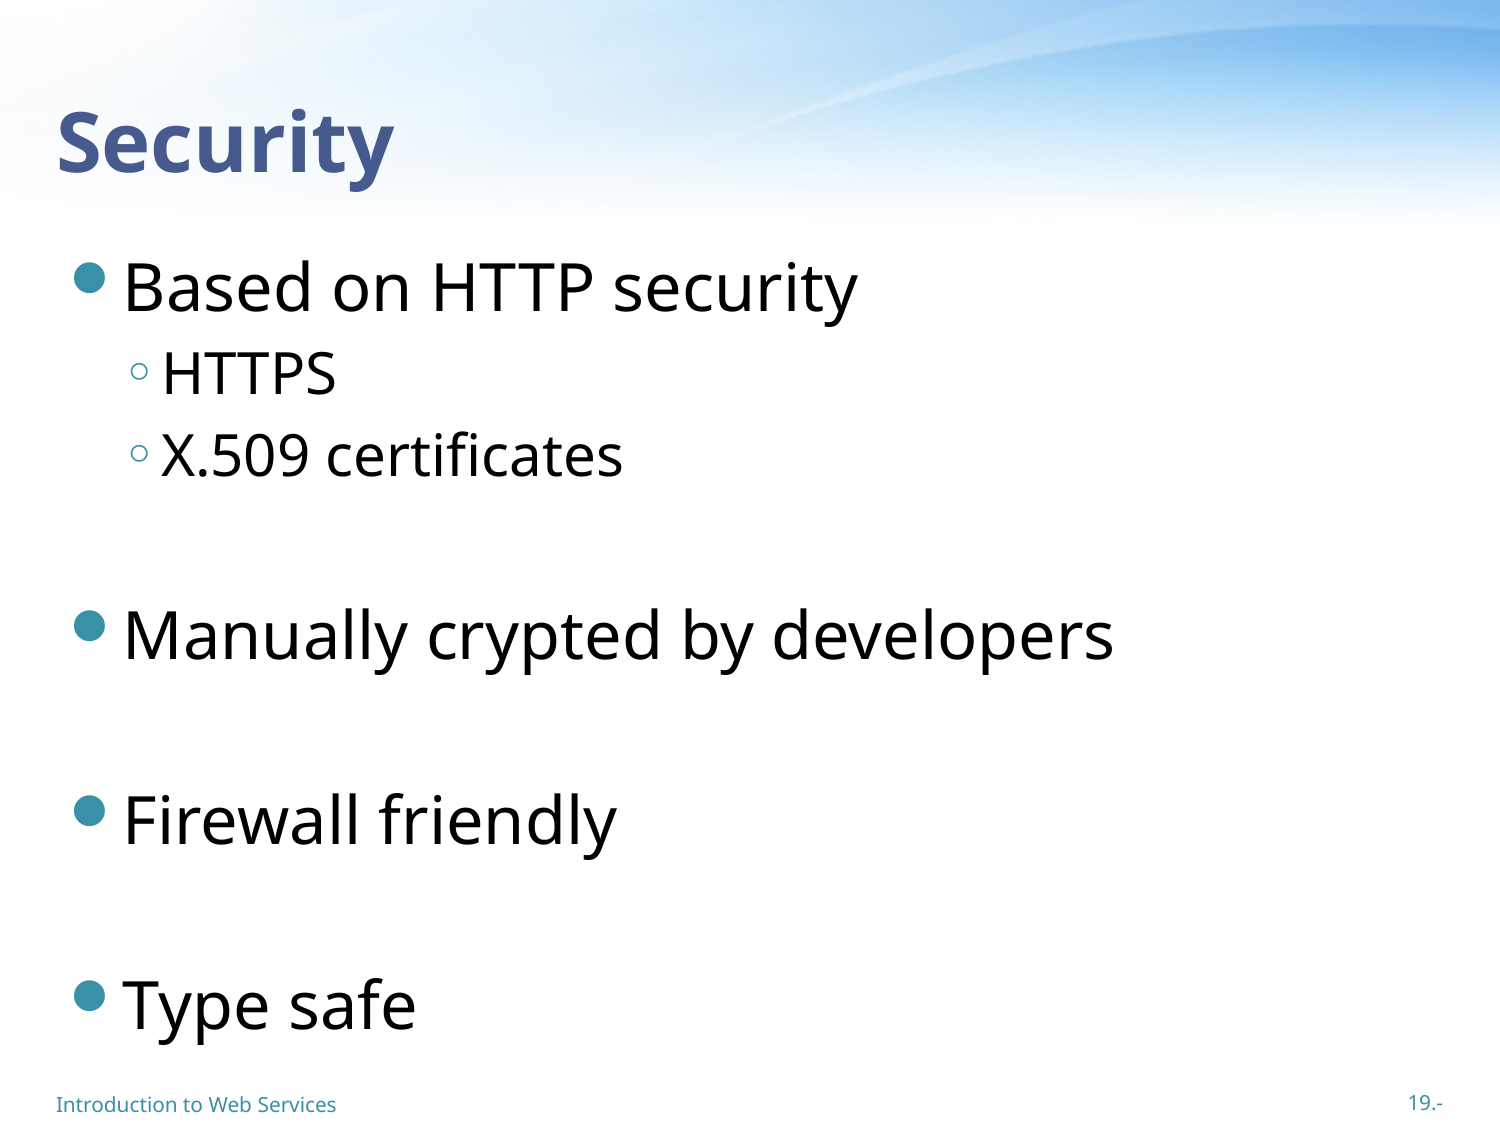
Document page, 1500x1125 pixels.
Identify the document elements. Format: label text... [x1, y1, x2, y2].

picture [0, 0, 1500, 1125]
list Based on HTTP security HTTPS X.509 certificates Manually crypted by developers Firewall friendly Type safe [41, 237, 1466, 1071]
footer Introduction to Web Services [41, 1081, 1081, 1125]
slide_number 19.- [1387, 1082, 1463, 1125]
title Security [41, 45, 1466, 233]
